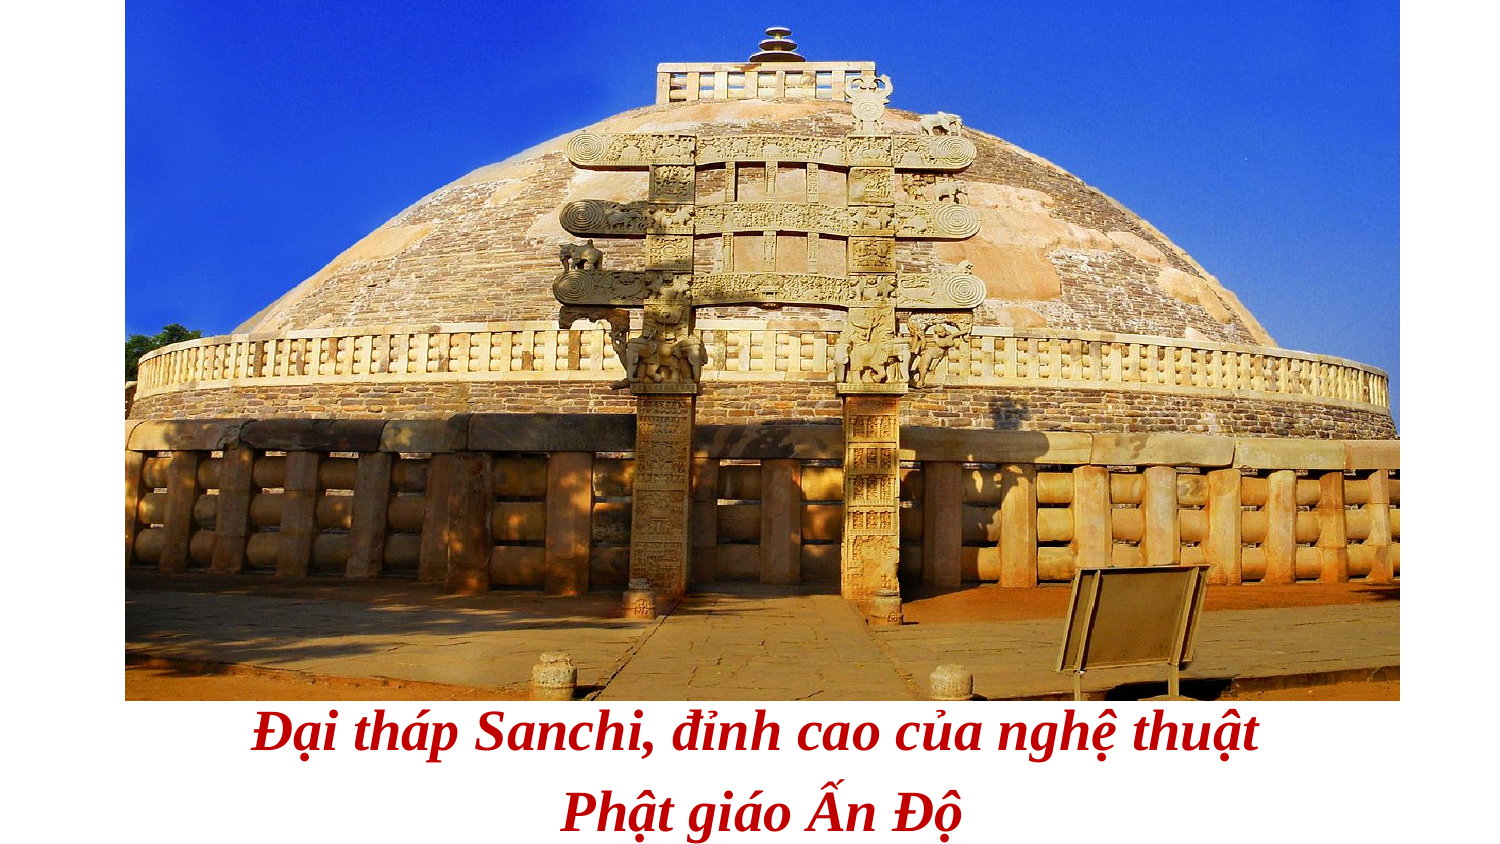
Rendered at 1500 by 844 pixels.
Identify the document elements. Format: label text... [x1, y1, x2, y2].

list Đại tháp Sanchi, đỉnh cao của nghệ thuật Phật giáo Ấn Độ [24, 684, 1500, 792]
picture [124, 0, 1401, 702]
